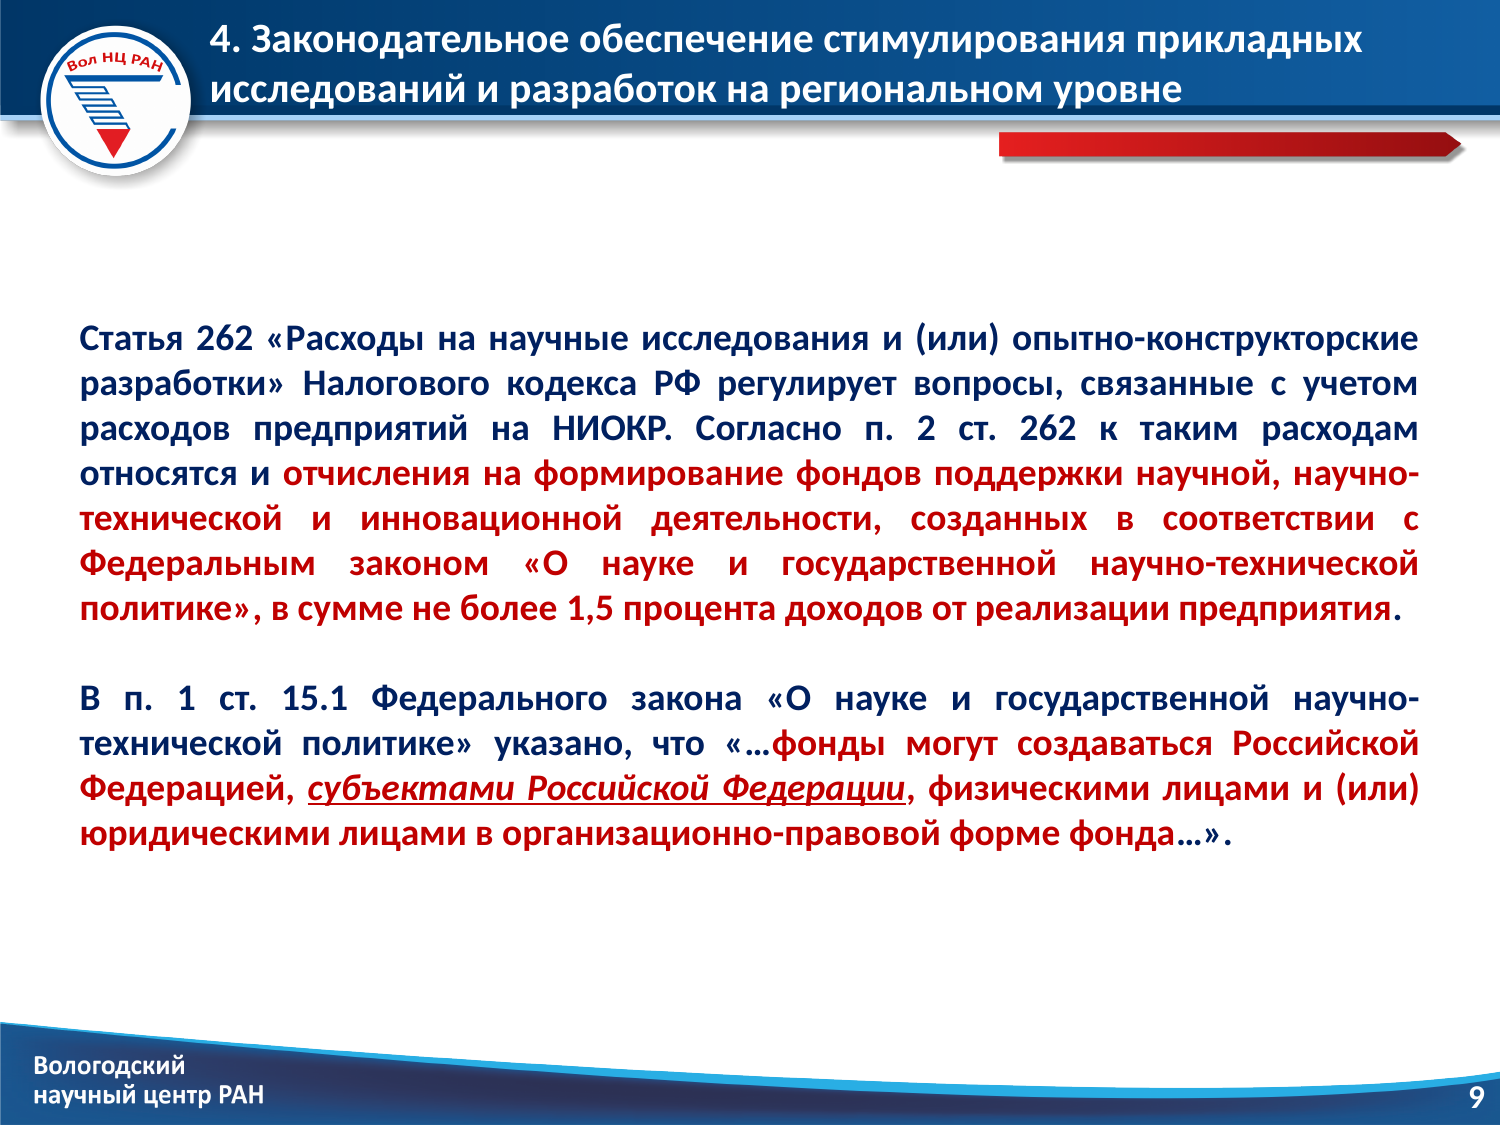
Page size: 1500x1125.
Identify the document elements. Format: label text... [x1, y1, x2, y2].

text_box Статья 262 «Расходы на научные исследования и (или) опытно-конструкторские разработки» Налогового кодекса РФ регулирует вопросы, связанные с учетом расходов предприятий на НИОКР. Согласно п. 2 ст. 262 к таким расходам относятся и отчисления на формирование фондов поддержки научной, научно-технической и инновационной деятельности, созданных в соответствии с Федеральным законом «О науке и государственной научно-технической политике», в сумме не более 1,5 процента доходов от реализации предприятия. В п. 1 ст. 15.1 Федерального закона «О науке и государственной научно-технической политике» указано, что «…фонды могут создаваться Российской Федерацией, субъектами Российской Федерации, физическими лицами и (или) юридическими лицами в организационно-правовой форме фонда…». [64, 305, 1436, 861]
picture [0, 0, 1500, 1125]
text_box 4. Законодательное обеспечение стимулирования прикладных исследований и разработок на региональном уровне [194, 3, 1500, 119]
slide_number 9 [1149, 1065, 1500, 1125]
